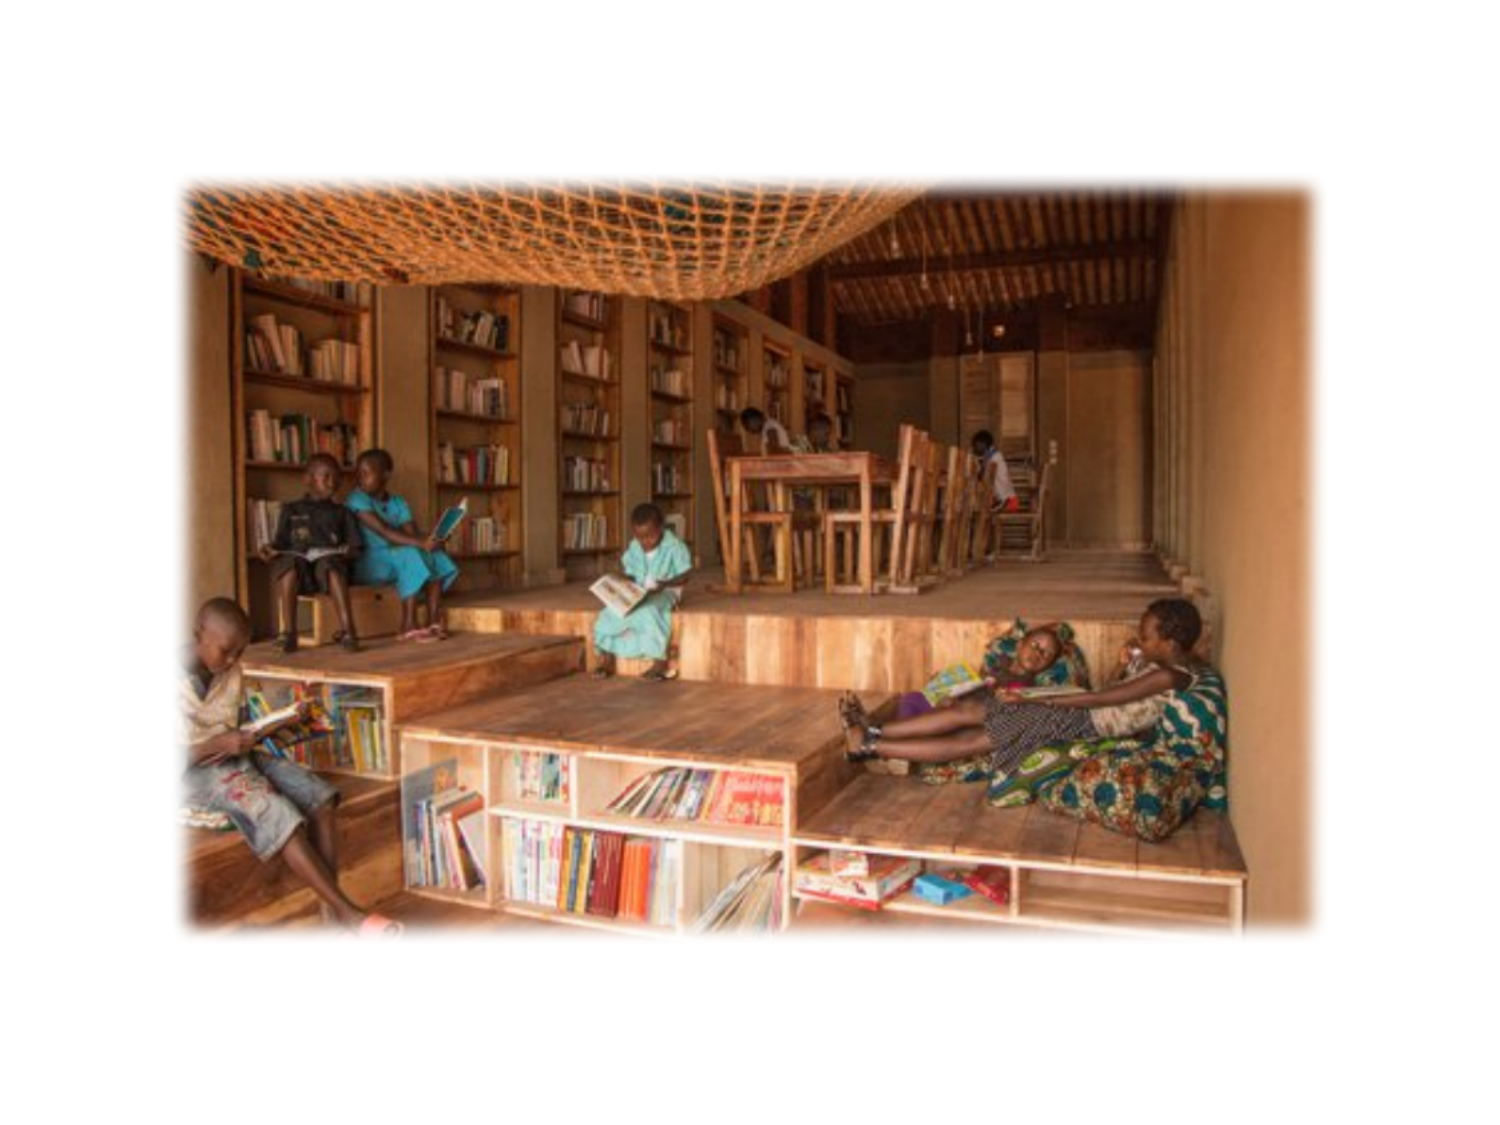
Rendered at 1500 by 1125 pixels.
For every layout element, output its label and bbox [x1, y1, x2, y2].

picture [170, 172, 1329, 945]
